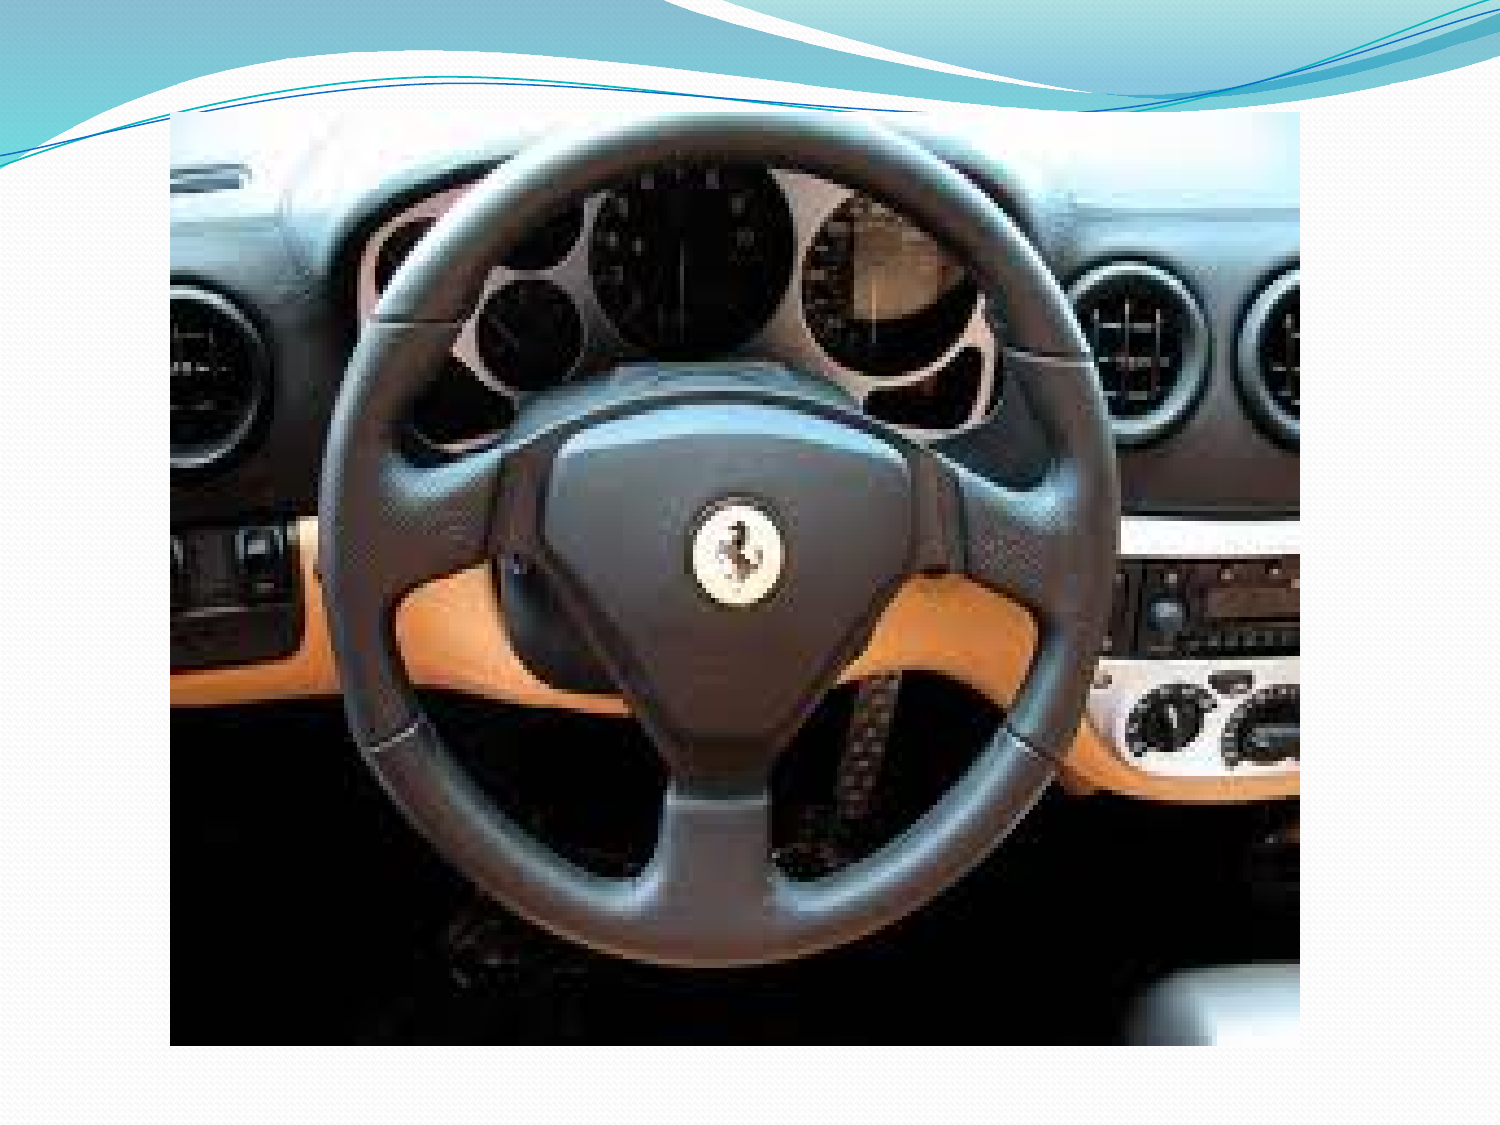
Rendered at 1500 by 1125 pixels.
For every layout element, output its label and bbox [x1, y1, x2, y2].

list [170, 112, 1301, 1046]
